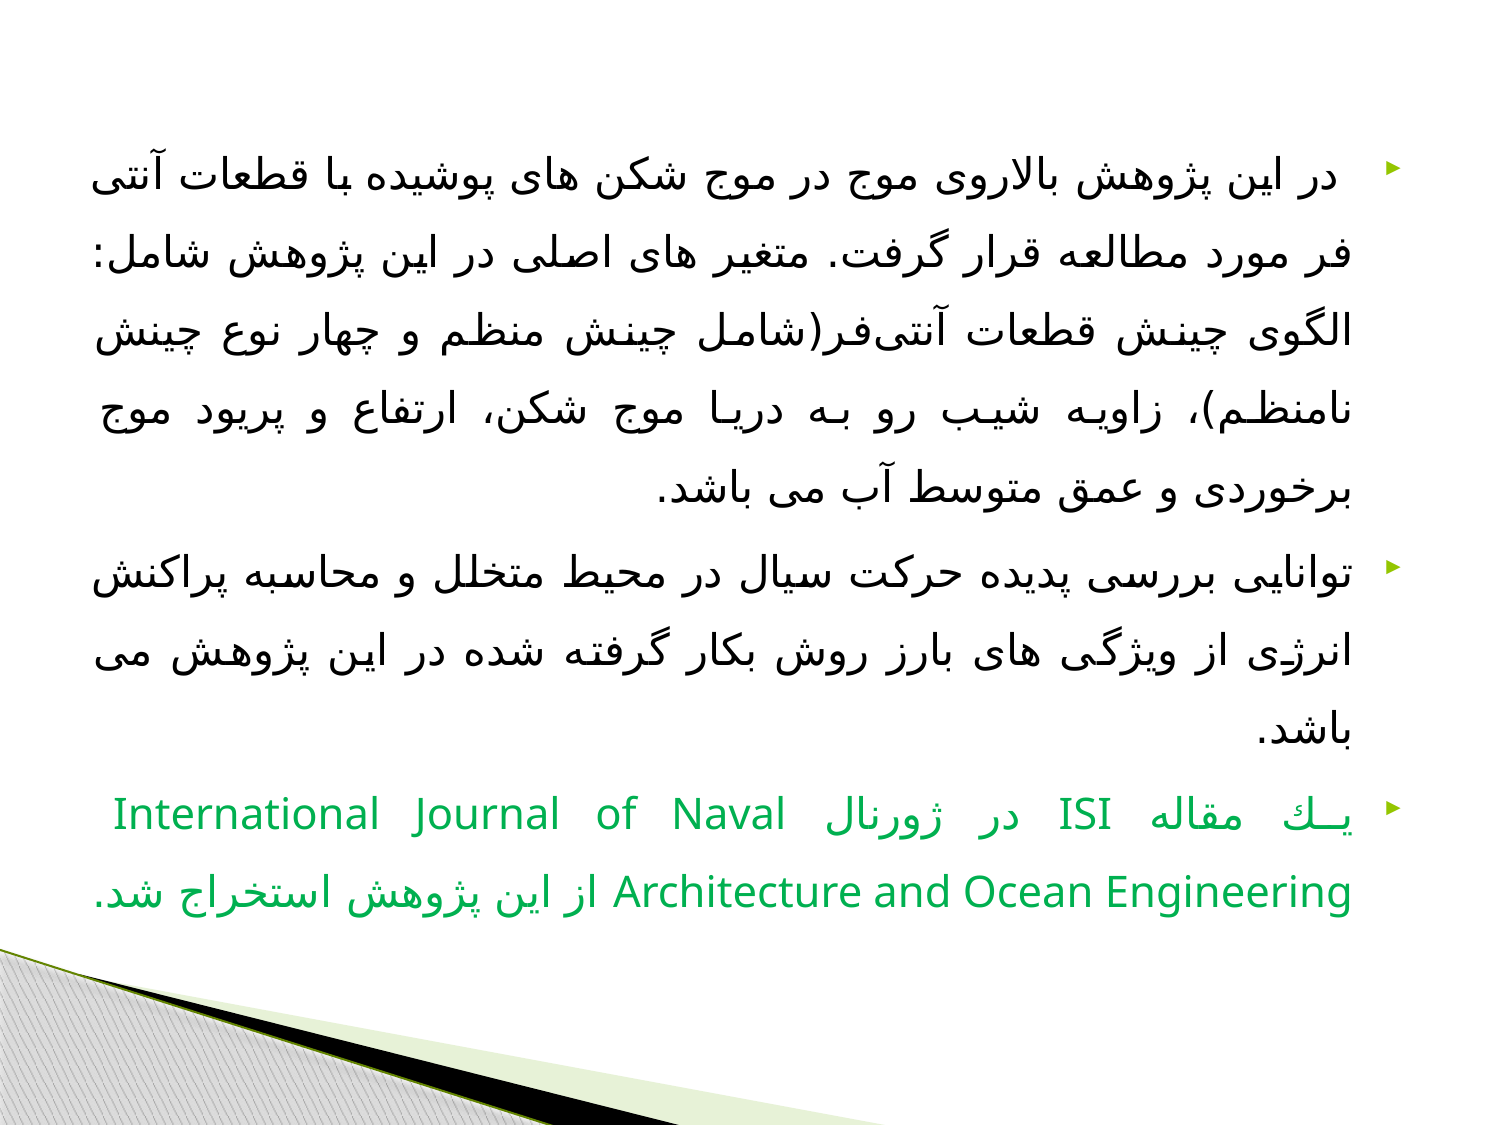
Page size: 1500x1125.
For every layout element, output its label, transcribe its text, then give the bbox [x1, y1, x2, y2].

list در این پژوهش بالاروی موج در موج شکن های پوشیده با قطعات آنتی فر مورد مطالعه قرار گرفت. متغیر های اصلی در این پژوهش شامل: الگوی چینش قطعات آنتی‌فر(شامل چینش منظم و چهار نوع چینش نامنظم)، زاویه شیب رو به دریا موج شکن، ارتفاع و پریود موج برخوردی و عمق متوسط آب می باشد. توانایی بررسی پدیده حرکت سیال در محیط متخلل و محاسبه پراکنش انرژی از ویژگی های بارز روش بکار گرفته شده در این پژوهش می باشد. يك مقاله ISI در ژورنال International Journal of Naval Architecture and Ocean Engineering از این پژوهش استخراج شد. [75, 112, 1425, 986]
